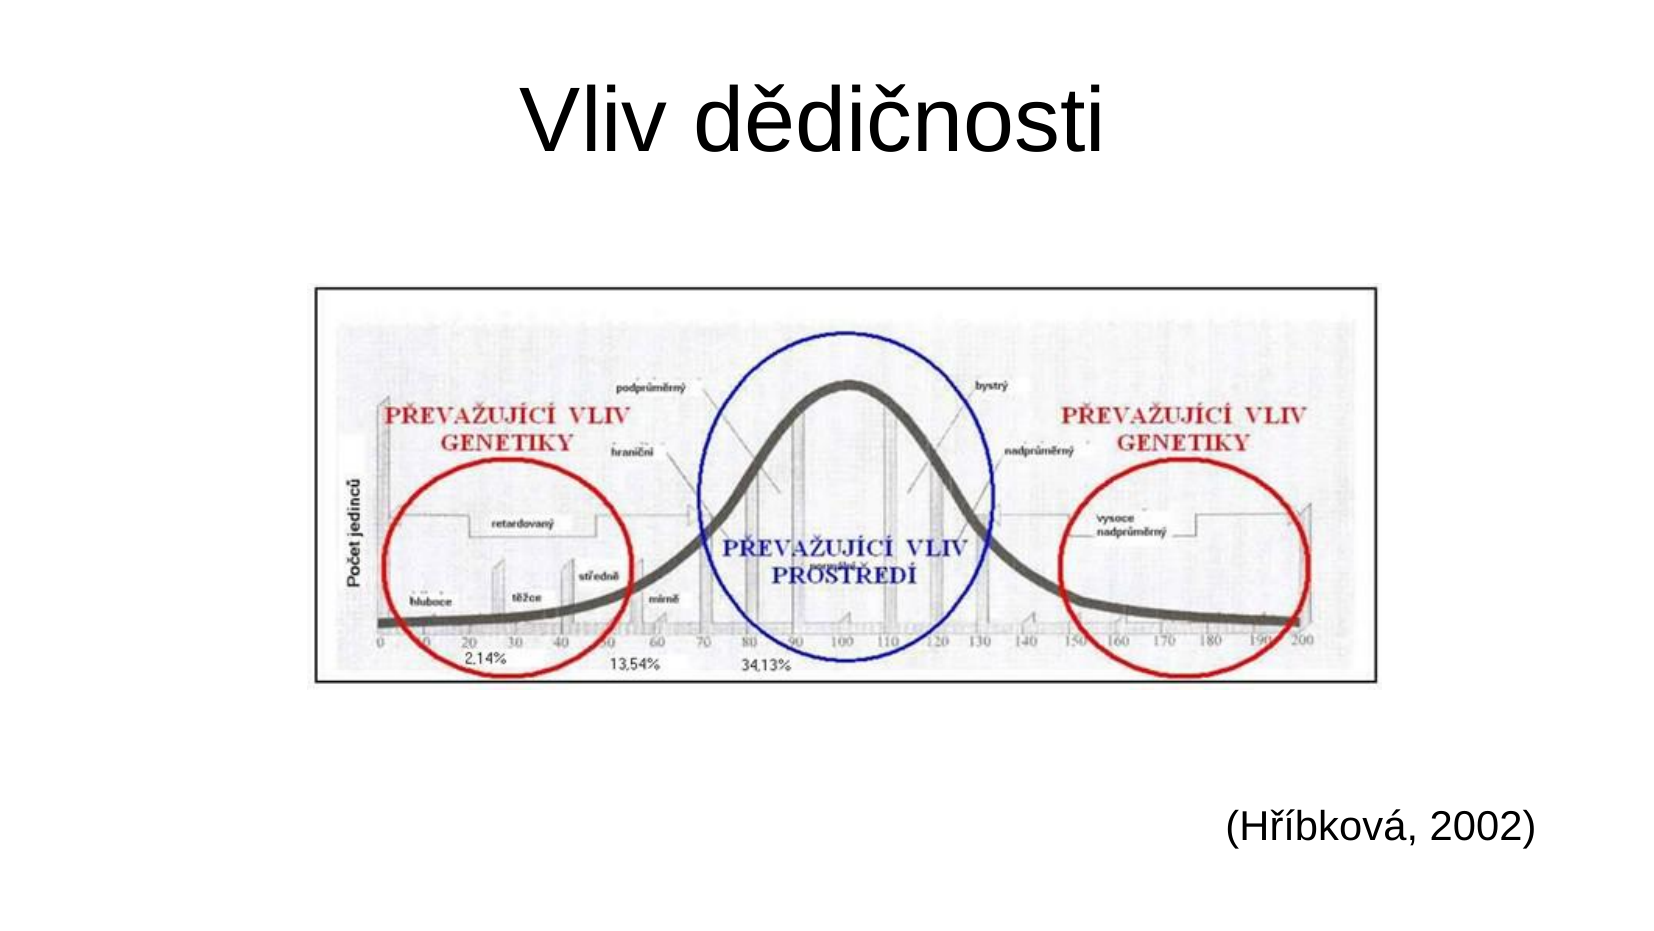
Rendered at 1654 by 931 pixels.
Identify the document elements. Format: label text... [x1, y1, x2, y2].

picture [306, 283, 1382, 690]
text_box (Hříbková, 2002) [1210, 791, 1593, 857]
text_box [82, 217, 1571, 757]
text_box Vliv dědičnosti [82, 36, 1571, 192]
